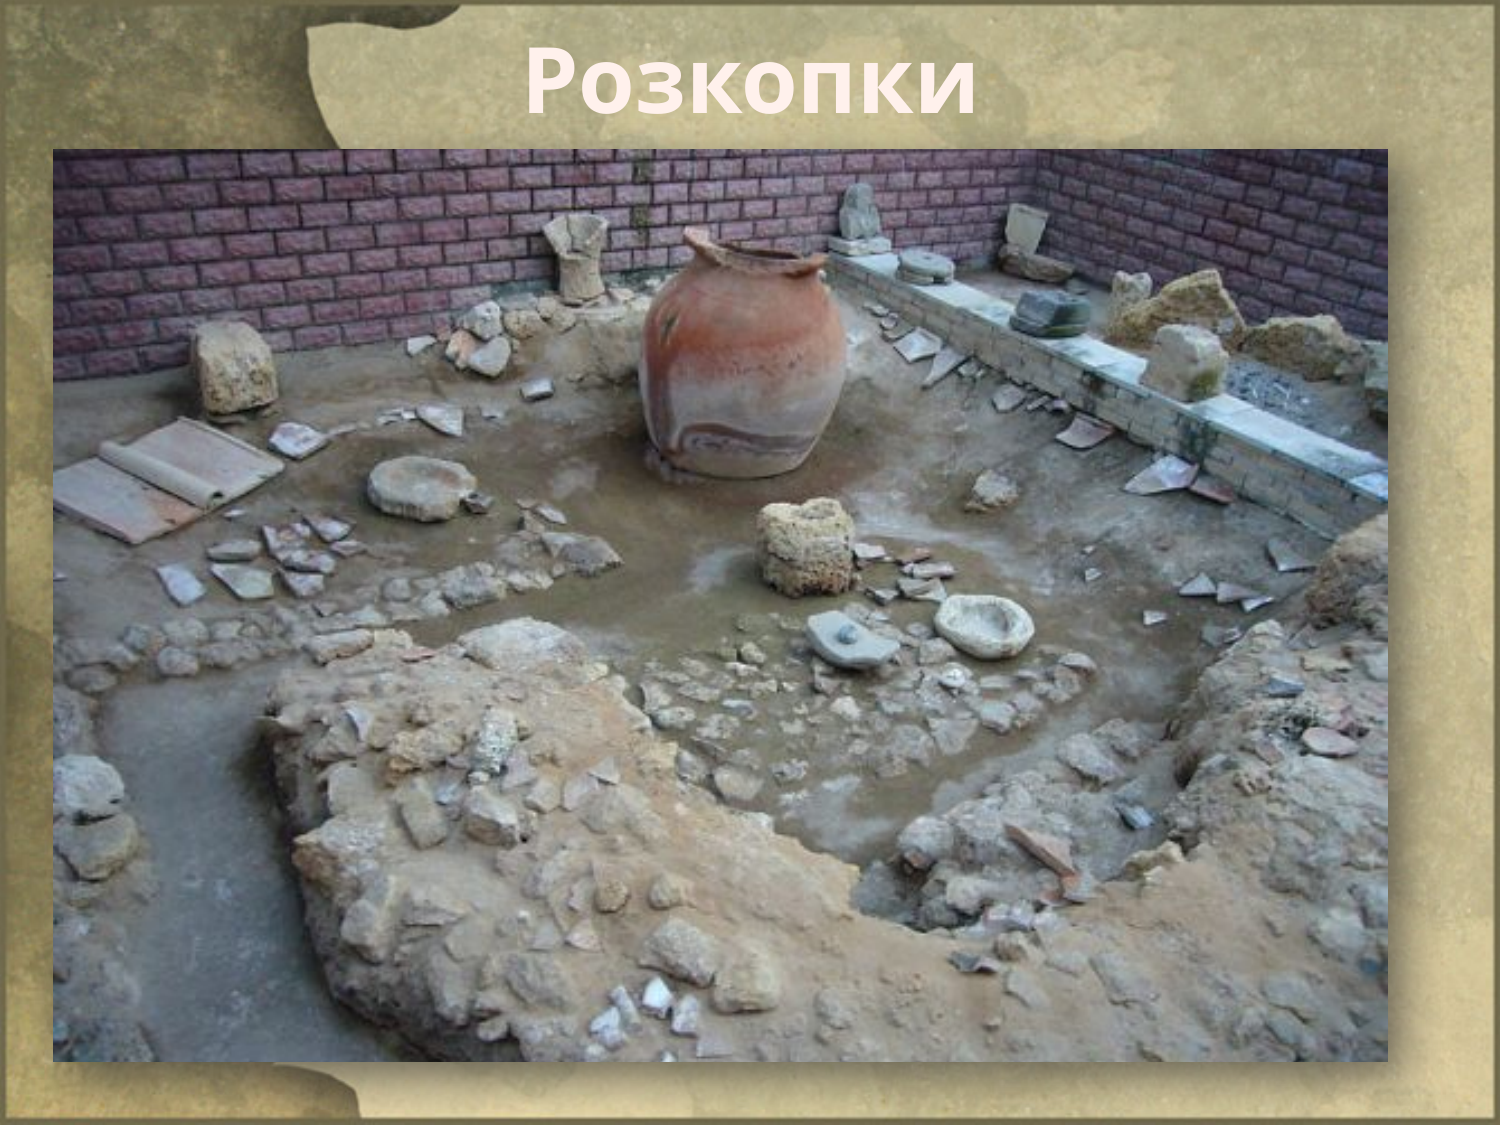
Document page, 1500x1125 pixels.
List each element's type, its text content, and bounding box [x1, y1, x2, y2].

picture [0, 0, 1500, 1125]
title Розкопки [147, 0, 1355, 130]
